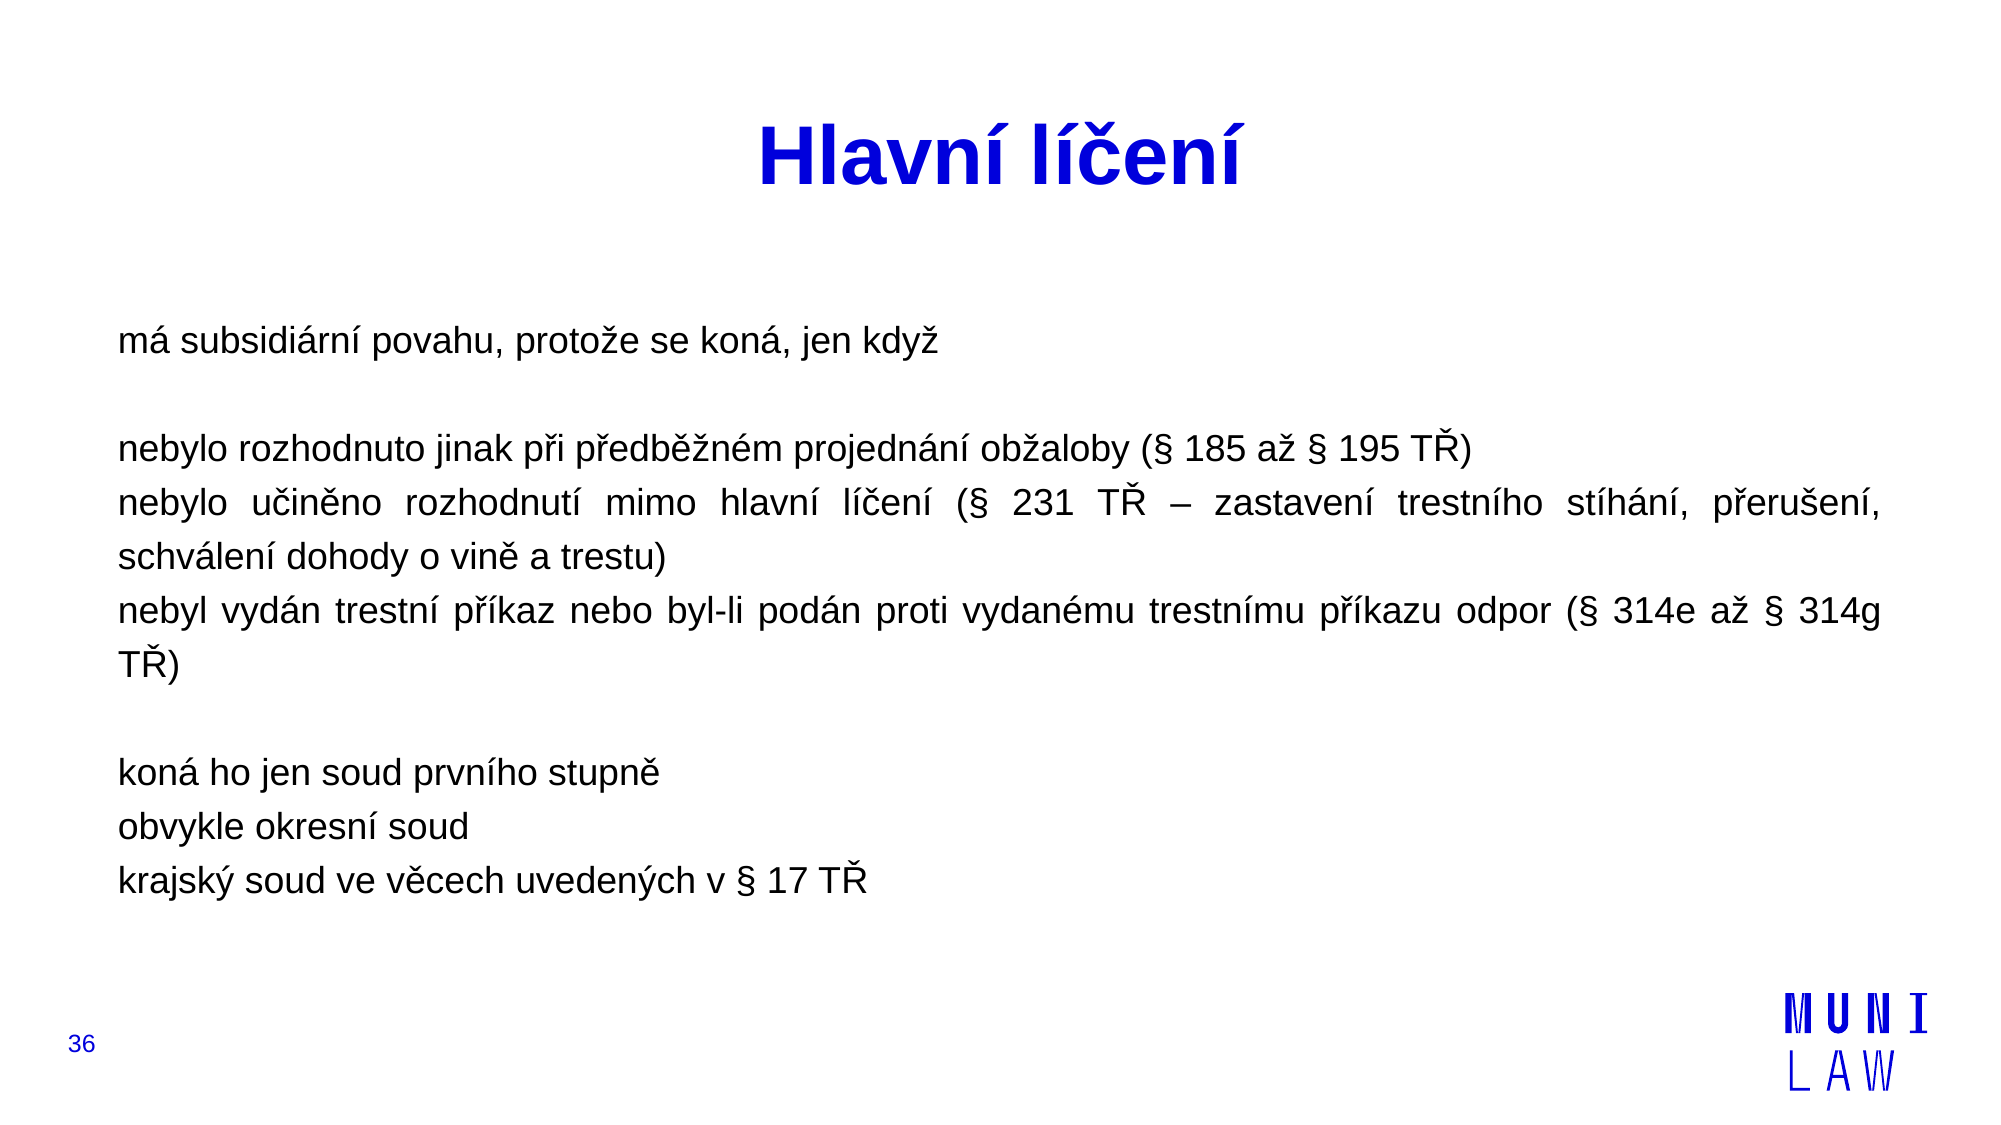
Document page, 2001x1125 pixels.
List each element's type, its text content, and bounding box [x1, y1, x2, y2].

slide_number 36 [67, 1021, 110, 1063]
list má subsidiární povahu, protože se koná, jen když nebylo rozhodnuto jinak při předběžném projednání obžaloby (§ 185 až § 195 TŘ) nebylo učiněno rozhodnutí mimo hlavní líčení (§ 231 TŘ – zastavení trestního stíhání, přerušení, schválení dohody o vině a trestu) nebyl vydán trestní příkaz nebo byl-li podán proti vydanému trestnímu příkazu odpor (§ 314e až § 314g TŘ) koná ho jen soud prvního stupně obvykle okresní soud krajský soud ve věcech uvedených v § 17 TŘ [117, 307, 1882, 957]
title Hlavní líčení [118, 118, 1883, 193]
